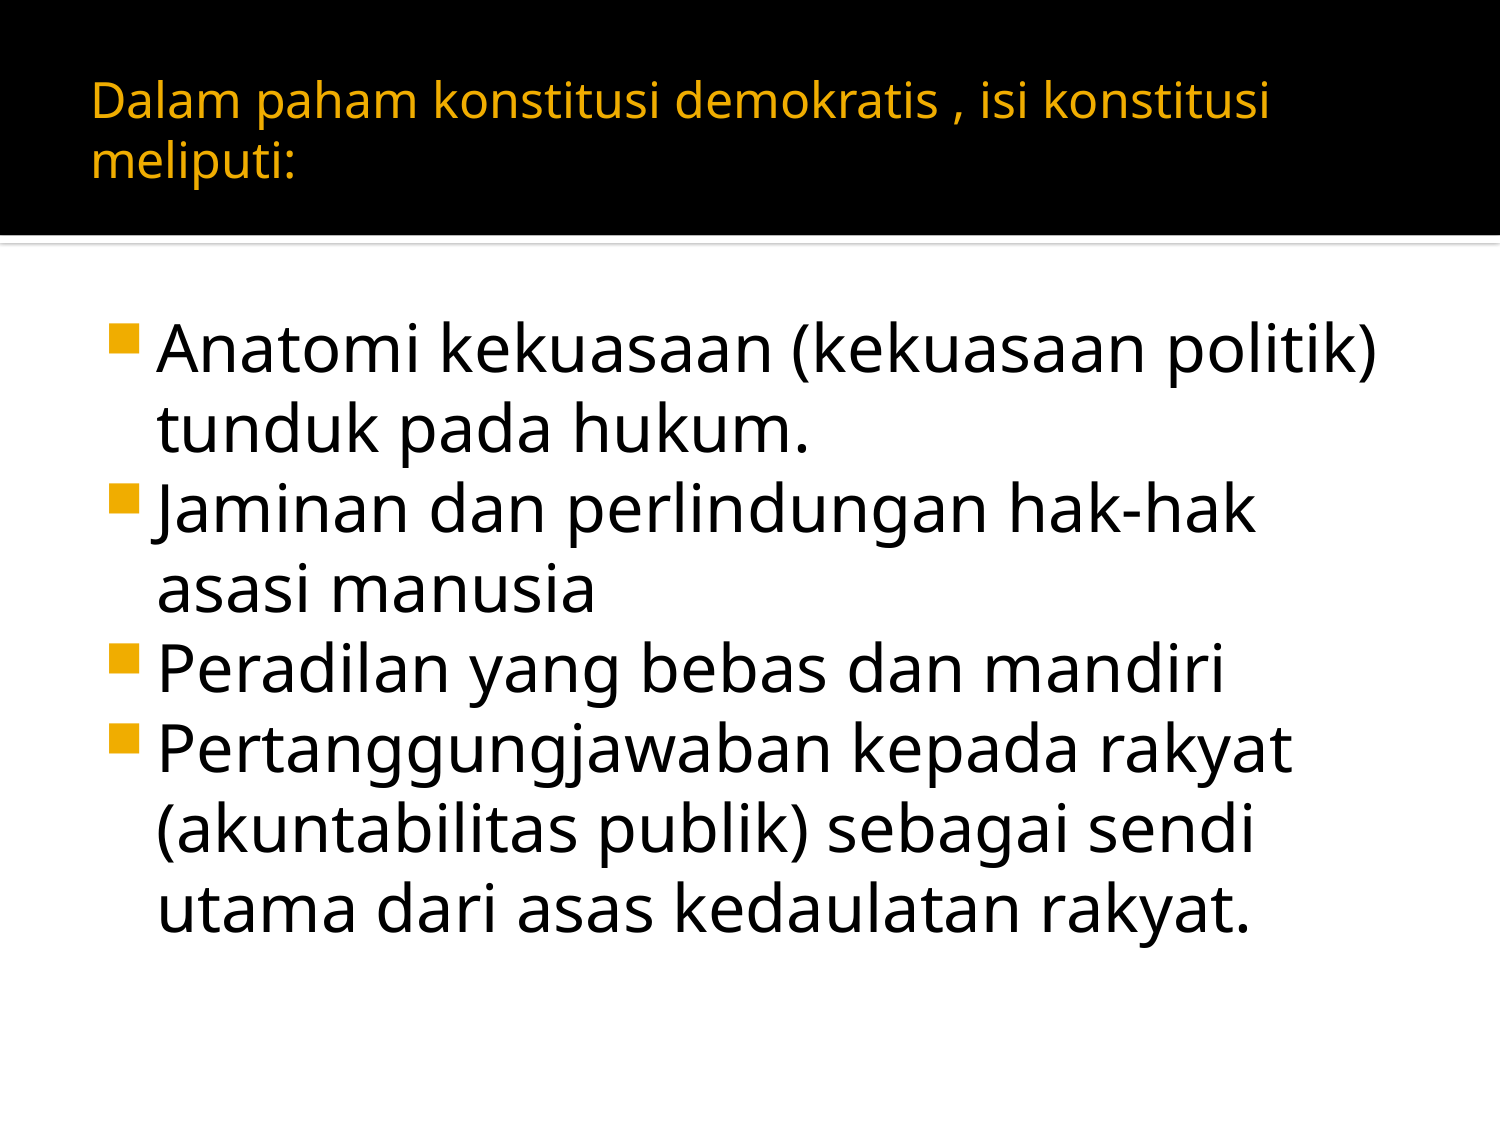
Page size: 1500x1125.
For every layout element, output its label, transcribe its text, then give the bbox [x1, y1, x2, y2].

title Dalam paham konstitusi demokratis , isi konstitusi meliputi: [75, 25, 1425, 231]
list Anatomi kekuasaan (kekuasaan politik) tunduk pada hukum. Jaminan dan perlindungan hak-hak asasi manusia Peradilan yang bebas dan mandiri Pertanggungjawaban kepada rakyat (akuntabilitas publik) sebagai sendi utama dari asas kedaulatan rakyat. [75, 291, 1425, 1050]
